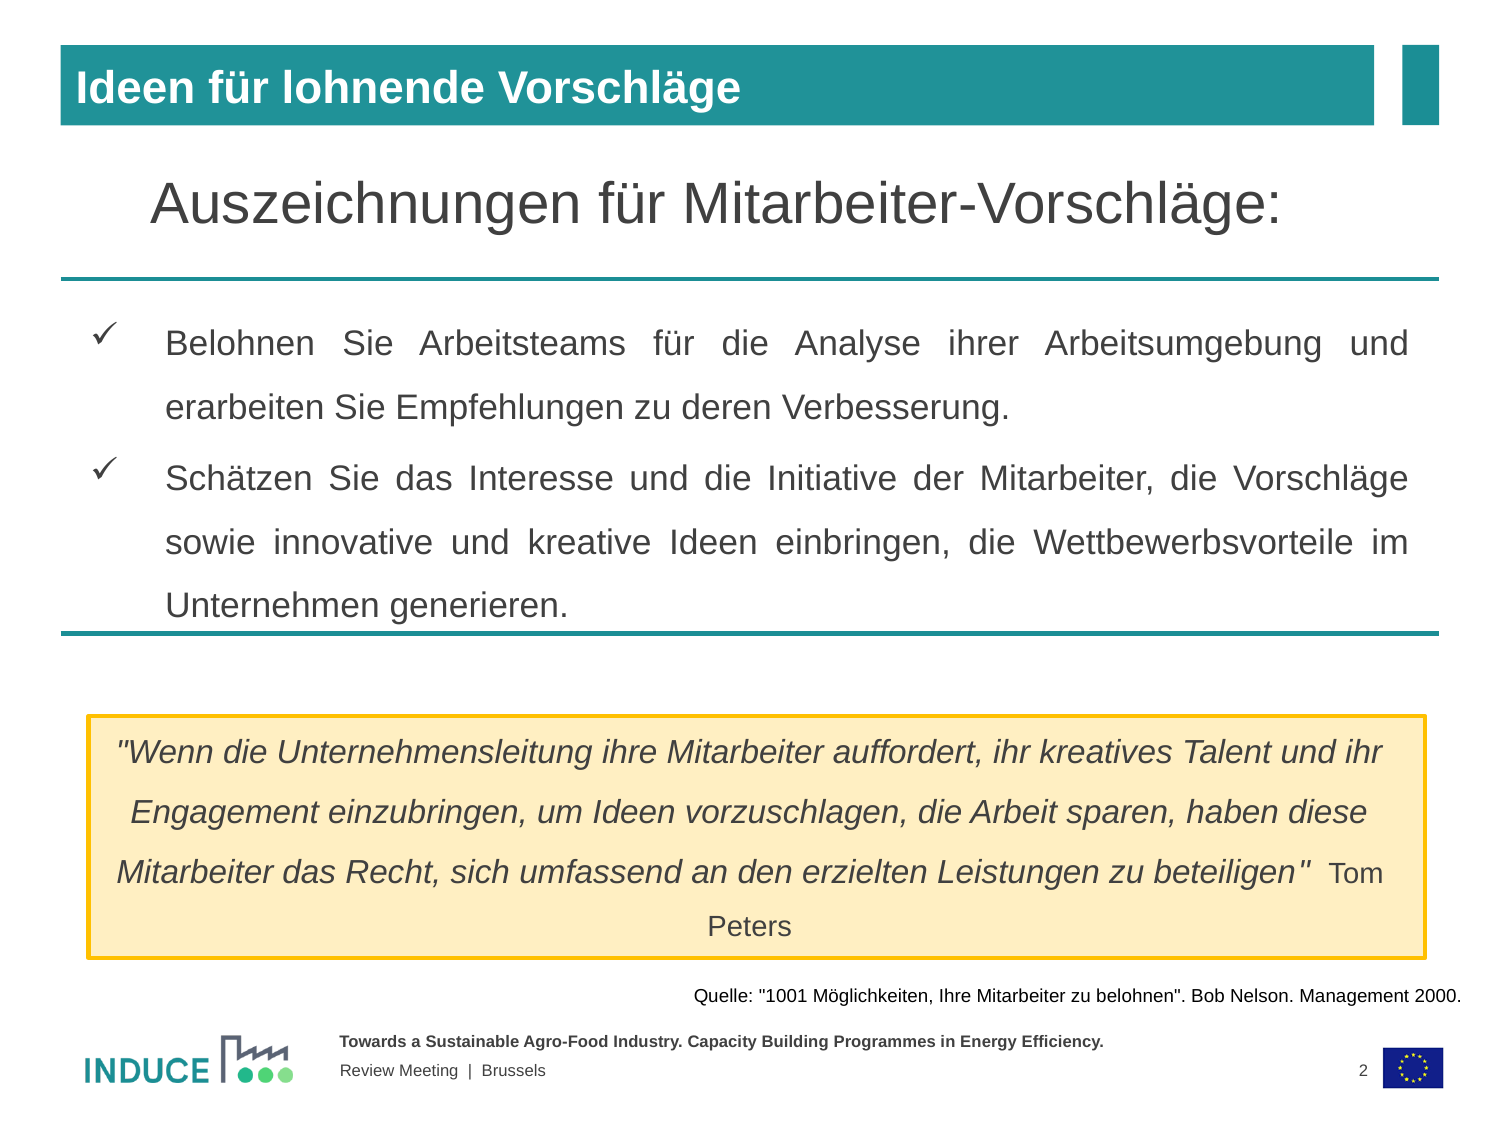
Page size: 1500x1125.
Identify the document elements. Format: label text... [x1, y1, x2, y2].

list Belohnen Sie Arbeitsteams für die Analyse ihrer Arbeitsumgebung und erarbeiten Sie Empfehlungen zu deren Verbesserung. Schätzen Sie das Interesse und die Initiative der Mitarbeiter, die Vorschläge sowie innovative und kreative Ideen einbringen, die Wettbewerbsvorteile im Unternehmen generieren. "Wenn die Unternehmensleitung ihre Mitarbeiter auffordert, ihr kreatives Talent und ihr Engagement einzubringen, um Ideen vorzuschlagen, die Arbeit sparen, haben diese Mitarbeiter das Recht, sich umfassend an den erzielten Leistungen zu beteiligen" Tom Peters [75, 642, 1425, 959]
text_box Auszeichnungen für Mitarbeiter-Vorschläge: [60, 158, 1375, 242]
list Belohnen Sie Arbeitsteams für die Analyse ihrer Arbeitsumgebung und erarbeiten Sie Empfehlungen zu deren Verbesserung. Schätzen Sie das Interesse und die Initiative der Mitarbeiter, die Vorschläge sowie innovative und kreative Ideen einbringen, die Wettbewerbsvorteile im Unternehmen generieren. "Wenn die Unternehmensleitung ihre Mitarbeiter auffordert, ihr kreatives Talent und ihr Engagement einzubringen, um Ideen vorzuschlagen, die Arbeit sparen, haben diese Mitarbeiter das Recht, sich umfassend an den erzielten Leistungen zu beteiligen" Tom Peters [75, 291, 1425, 631]
picture [83, 1033, 295, 1085]
slide_number 2 [1289, 1055, 1375, 1085]
text_box Ideen für lohnende Vorschläge [60, 45, 1375, 126]
footer Review Meeting | Brussels [324, 1055, 1151, 1085]
text_box Quelle: "1001 Möglichkeiten, Ihre Mitarbeiter zu belohnen". Bob Nelson. Management 2000. [679, 976, 1478, 1014]
picture [1373, 1038, 1450, 1094]
text_box [1402, 44, 1440, 126]
